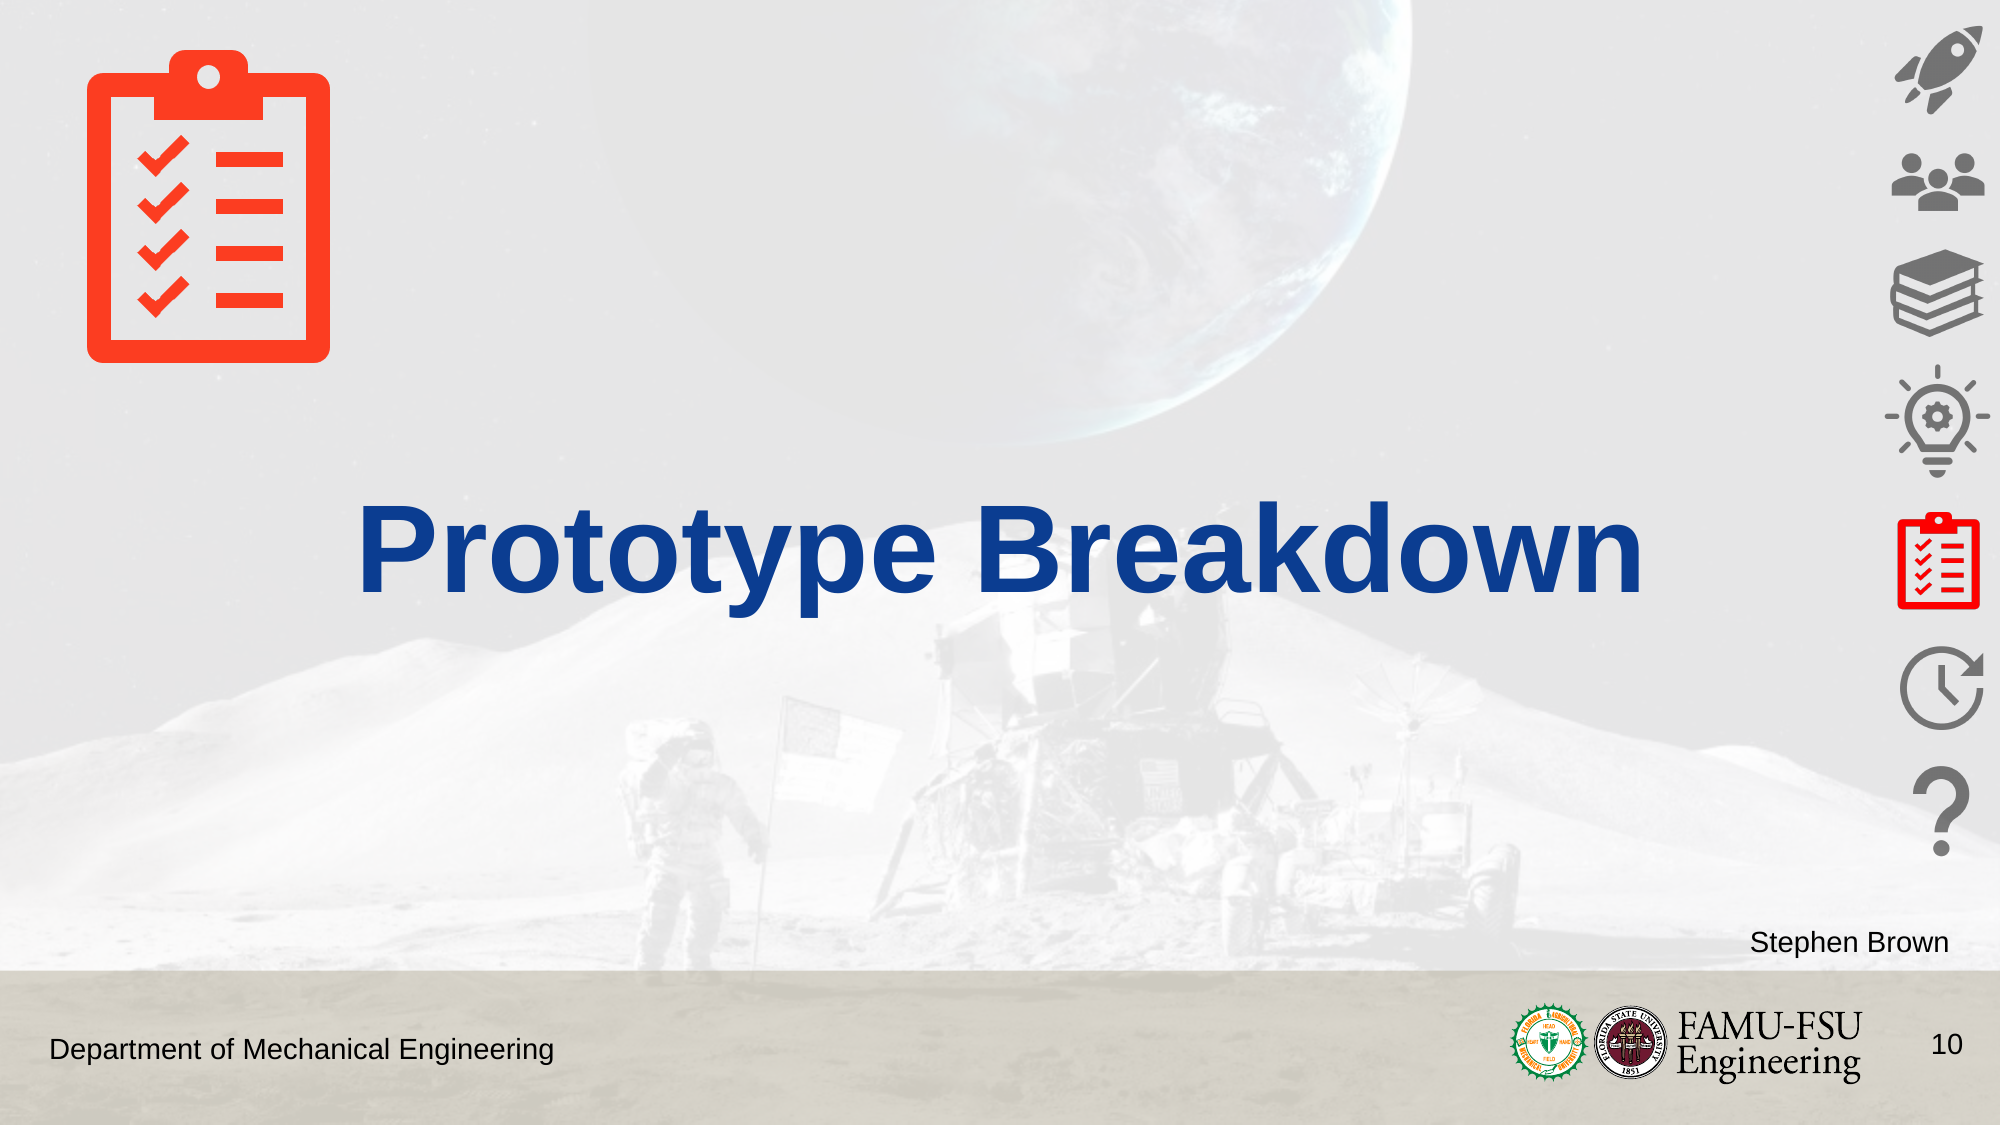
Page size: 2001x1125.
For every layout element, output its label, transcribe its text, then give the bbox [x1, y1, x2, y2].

picture [1888, 758, 1994, 864]
picture [1875, 502, 2000, 619]
picture [1875, 359, 2000, 485]
picture [1885, 129, 1991, 235]
text_box [1893, 750, 2000, 857]
text_box [1891, 625, 1998, 732]
slide_number 10 [1862, 1017, 1978, 1078]
picture [1884, 240, 1990, 346]
picture [20, 18, 396, 394]
title Prototype Breakdown [340, 411, 1797, 628]
picture [1885, 17, 1991, 123]
text_box [1873, 17, 1981, 124]
text_box [1877, 237, 1984, 344]
text_box [1874, 126, 1981, 233]
text_box Stephen Brown [1699, 920, 2000, 972]
picture [1888, 635, 1994, 741]
